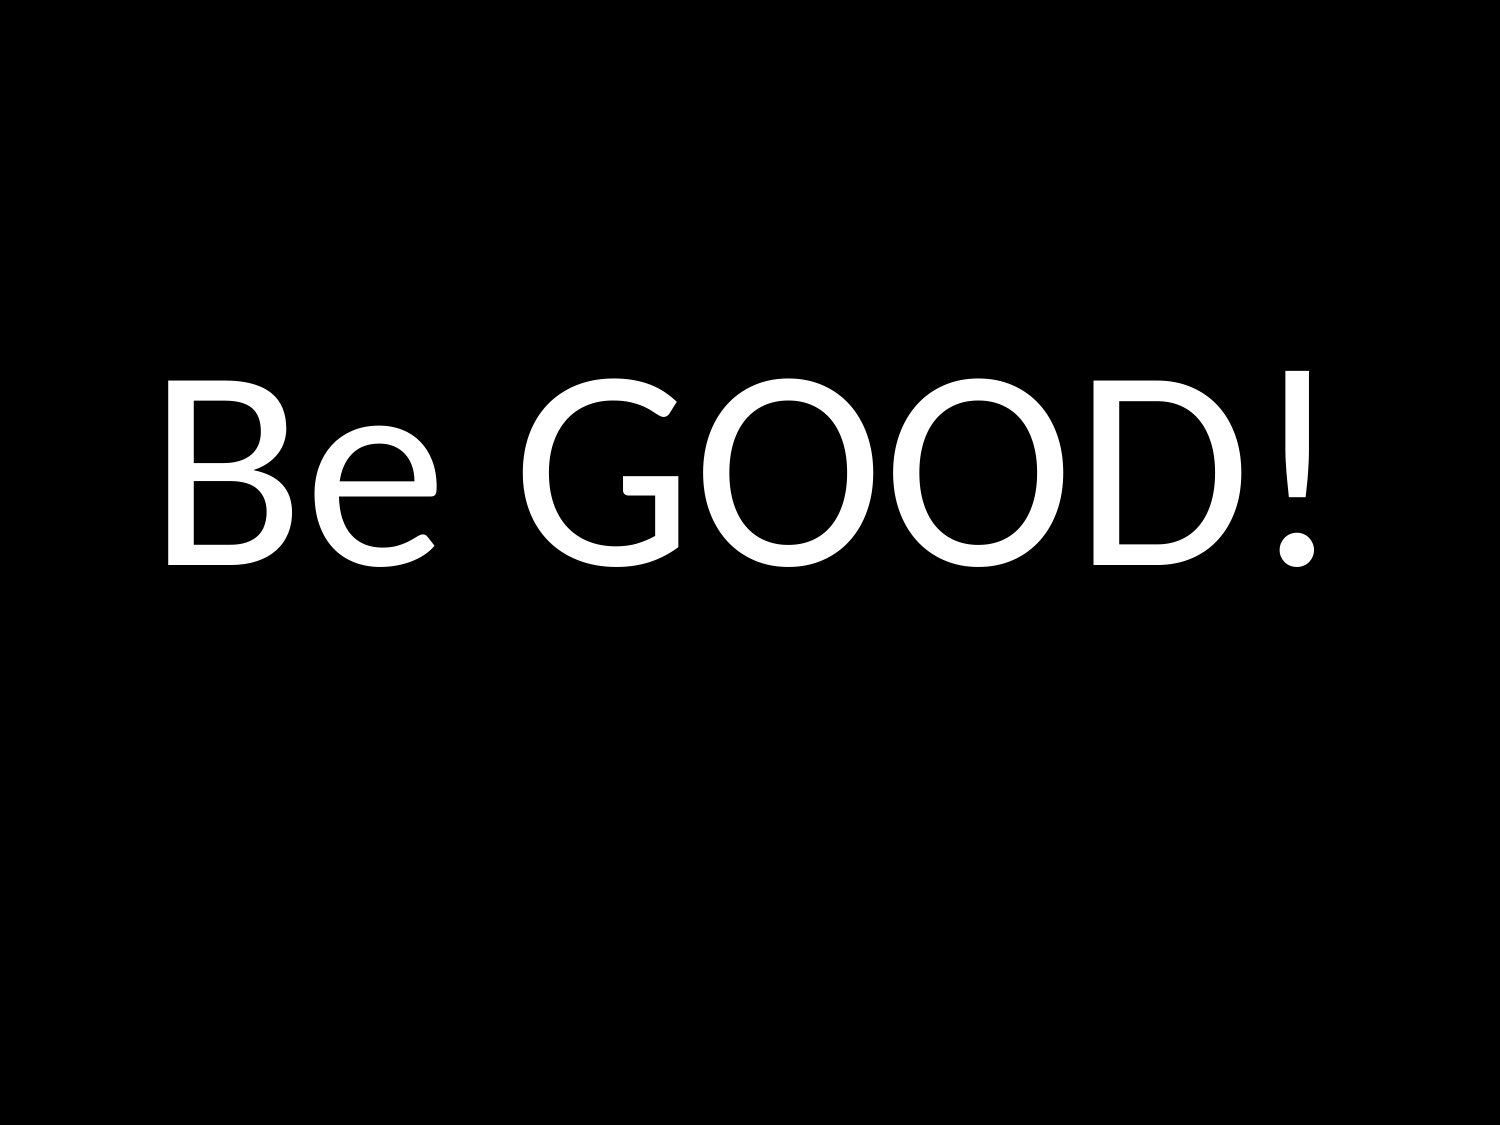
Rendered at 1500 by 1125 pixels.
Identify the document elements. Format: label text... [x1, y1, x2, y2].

title Be GOOD! [38, 44, 1456, 856]
